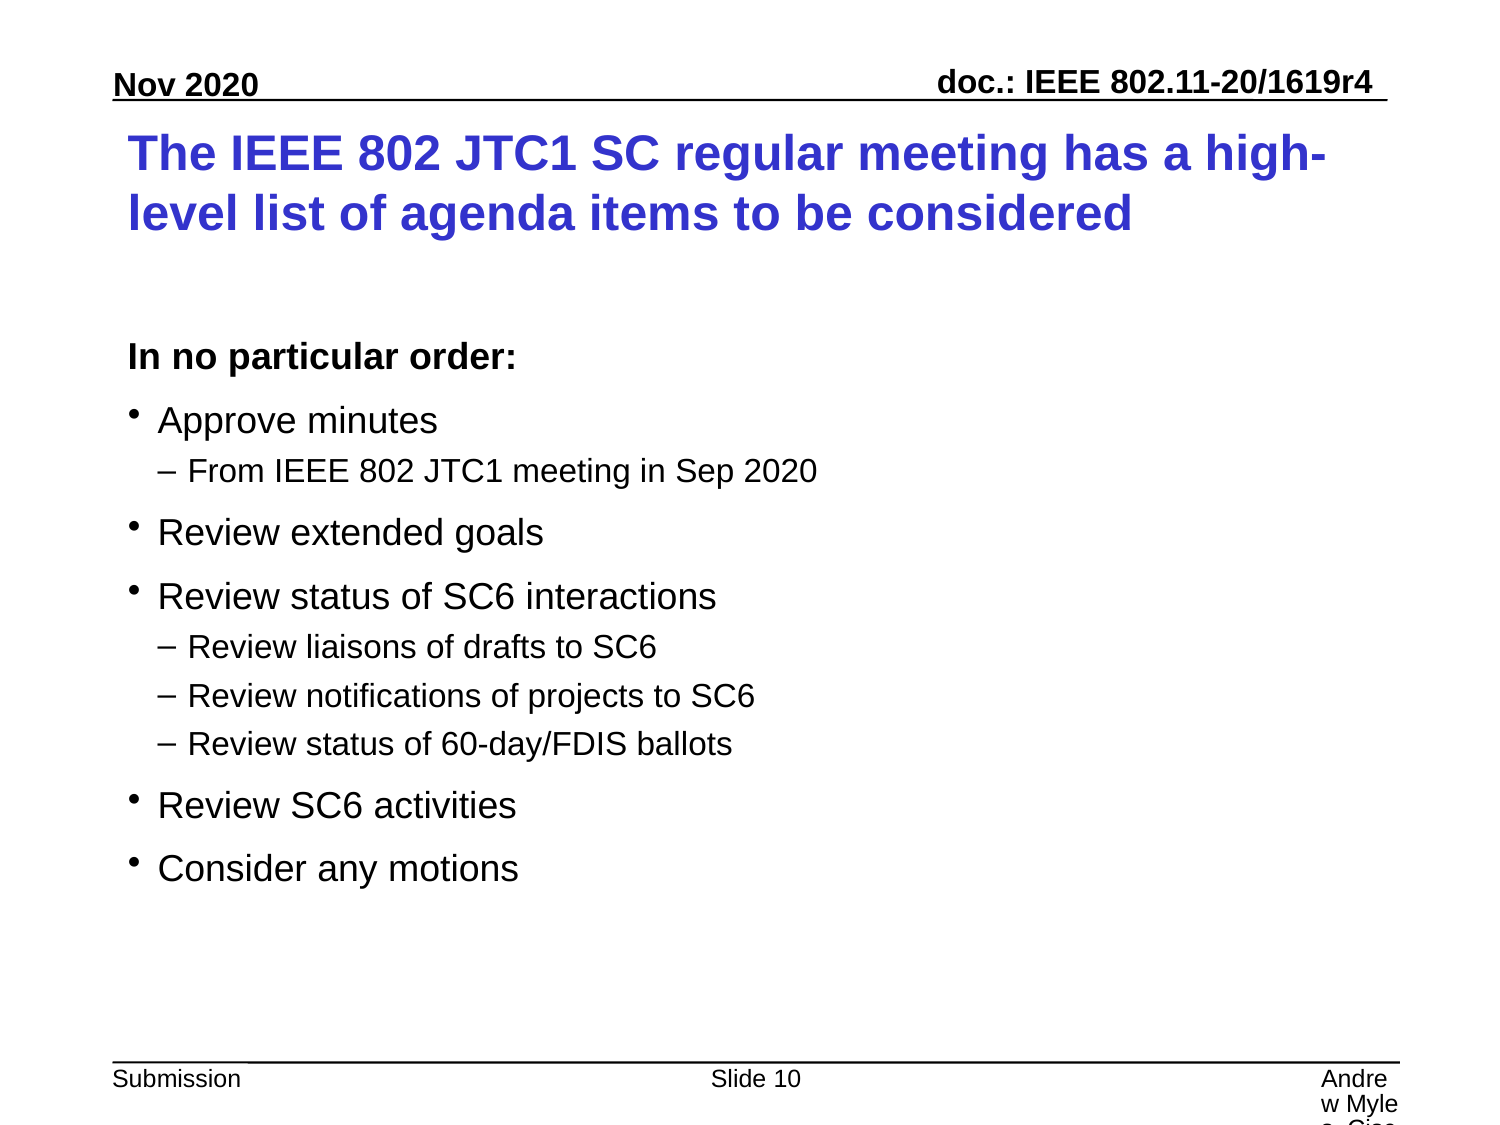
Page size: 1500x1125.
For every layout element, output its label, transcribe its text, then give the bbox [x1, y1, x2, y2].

title The IEEE 802 JTC1 SC regular meeting has a high-level list of agenda items to be considered [112, 112, 1388, 288]
slide_number Slide 10 [709, 1061, 803, 1093]
footer Andrew Myles, Cisco [1320, 1061, 1402, 1093]
list In no particular order: Approve minutes From IEEE 802 JTC1 meeting in Sep 2020 Review extended goals Review status of SC6 interactions Review liaisons of drafts to SC6 Review notifications of projects to SC6 Review status of 60-day/FDIS ballots Review SC6 activities Consider any motions [112, 324, 1388, 1000]
